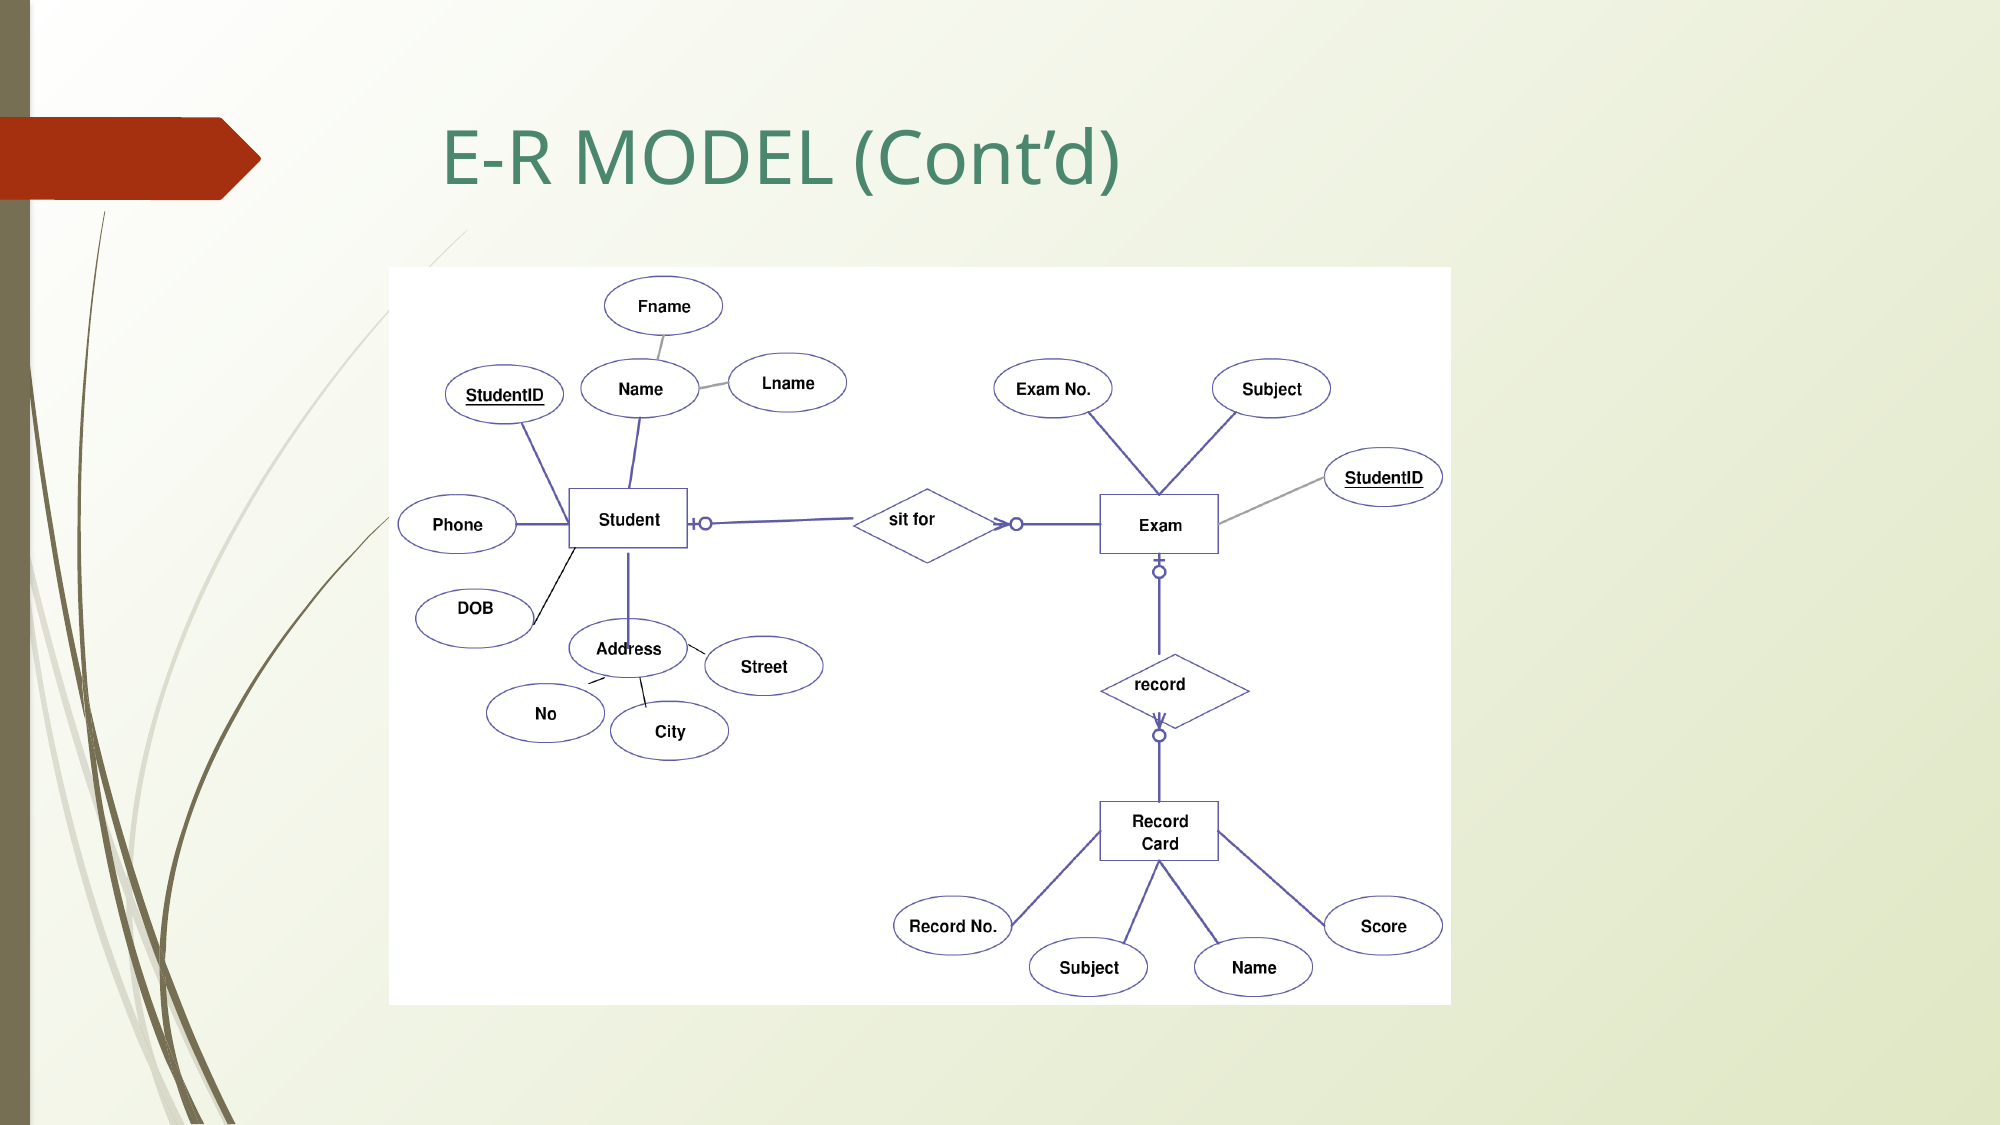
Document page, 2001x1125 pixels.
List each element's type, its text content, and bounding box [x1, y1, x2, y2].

text_box E-R MODEL (Cont’d) [425, 102, 1888, 313]
picture [389, 267, 1451, 1005]
